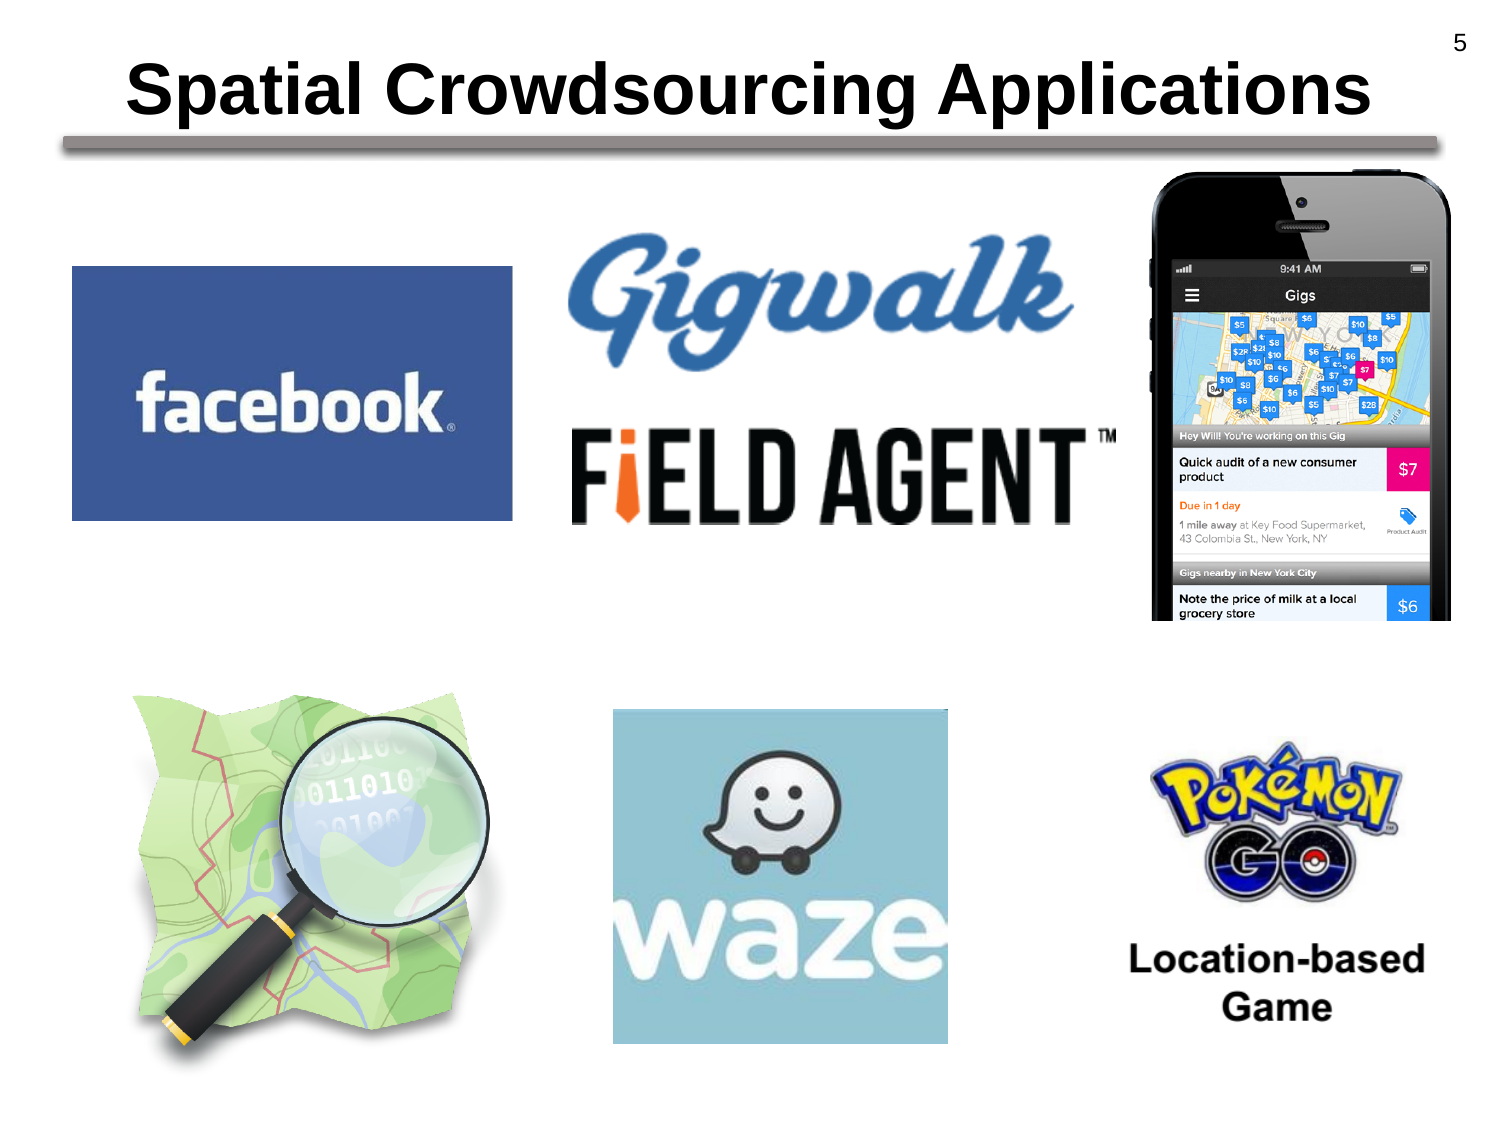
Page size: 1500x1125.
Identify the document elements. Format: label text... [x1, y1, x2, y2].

picture [612, 709, 948, 1044]
picture [118, 692, 508, 1082]
picture [571, 426, 1116, 525]
slide_number 5 [1131, 18, 1483, 62]
picture [1077, 674, 1488, 1079]
picture [72, 266, 513, 521]
picture [1146, 166, 1453, 621]
title Spatial Crowdsourcing Applications [0, 20, 1500, 138]
picture [565, 226, 1079, 374]
